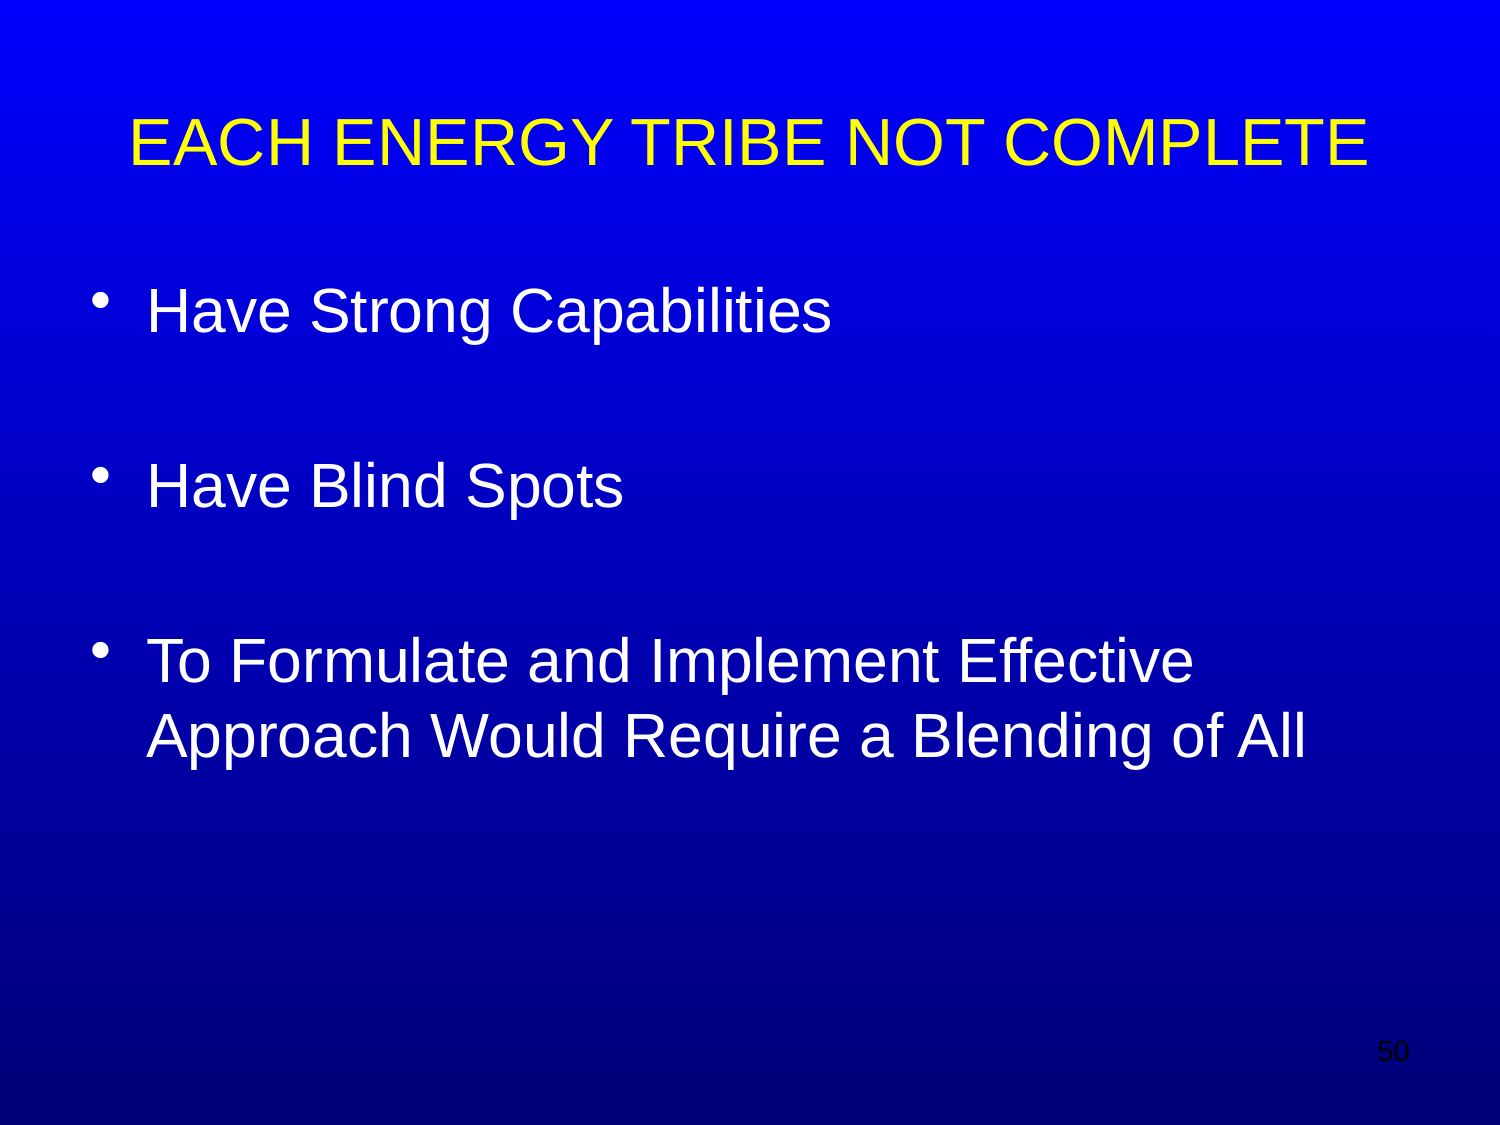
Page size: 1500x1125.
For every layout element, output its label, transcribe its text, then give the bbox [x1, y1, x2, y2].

list Have Strong Capabilities Have Blind Spots To Formulate and Implement Effective Approach Would Require a Blending of All [75, 262, 1425, 1005]
slide_number 50 [1074, 1024, 1426, 1103]
title EACH ENERGY TRIBE NOT COMPLETE [75, 45, 1425, 233]
